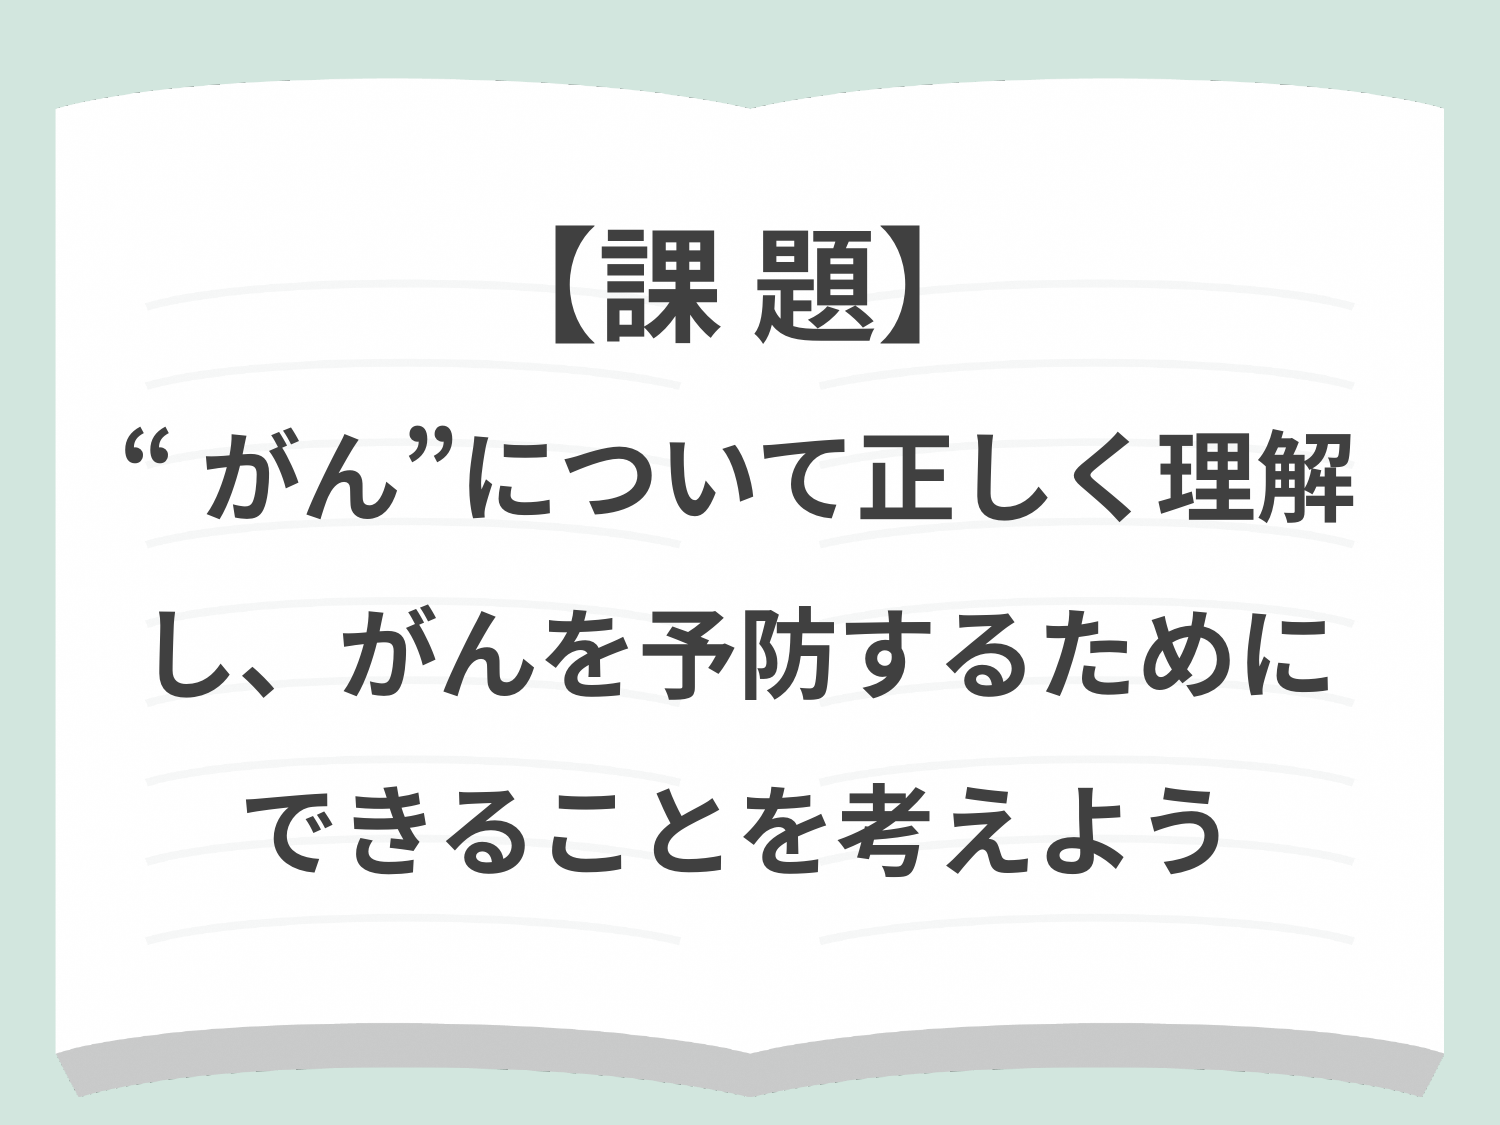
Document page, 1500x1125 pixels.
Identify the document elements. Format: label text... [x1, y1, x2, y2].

picture [55, 78, 1444, 1097]
text_box 【課 題】 “がん”について正しく理解し、がんを予防するためにできることを考えよう [76, 172, 1400, 896]
